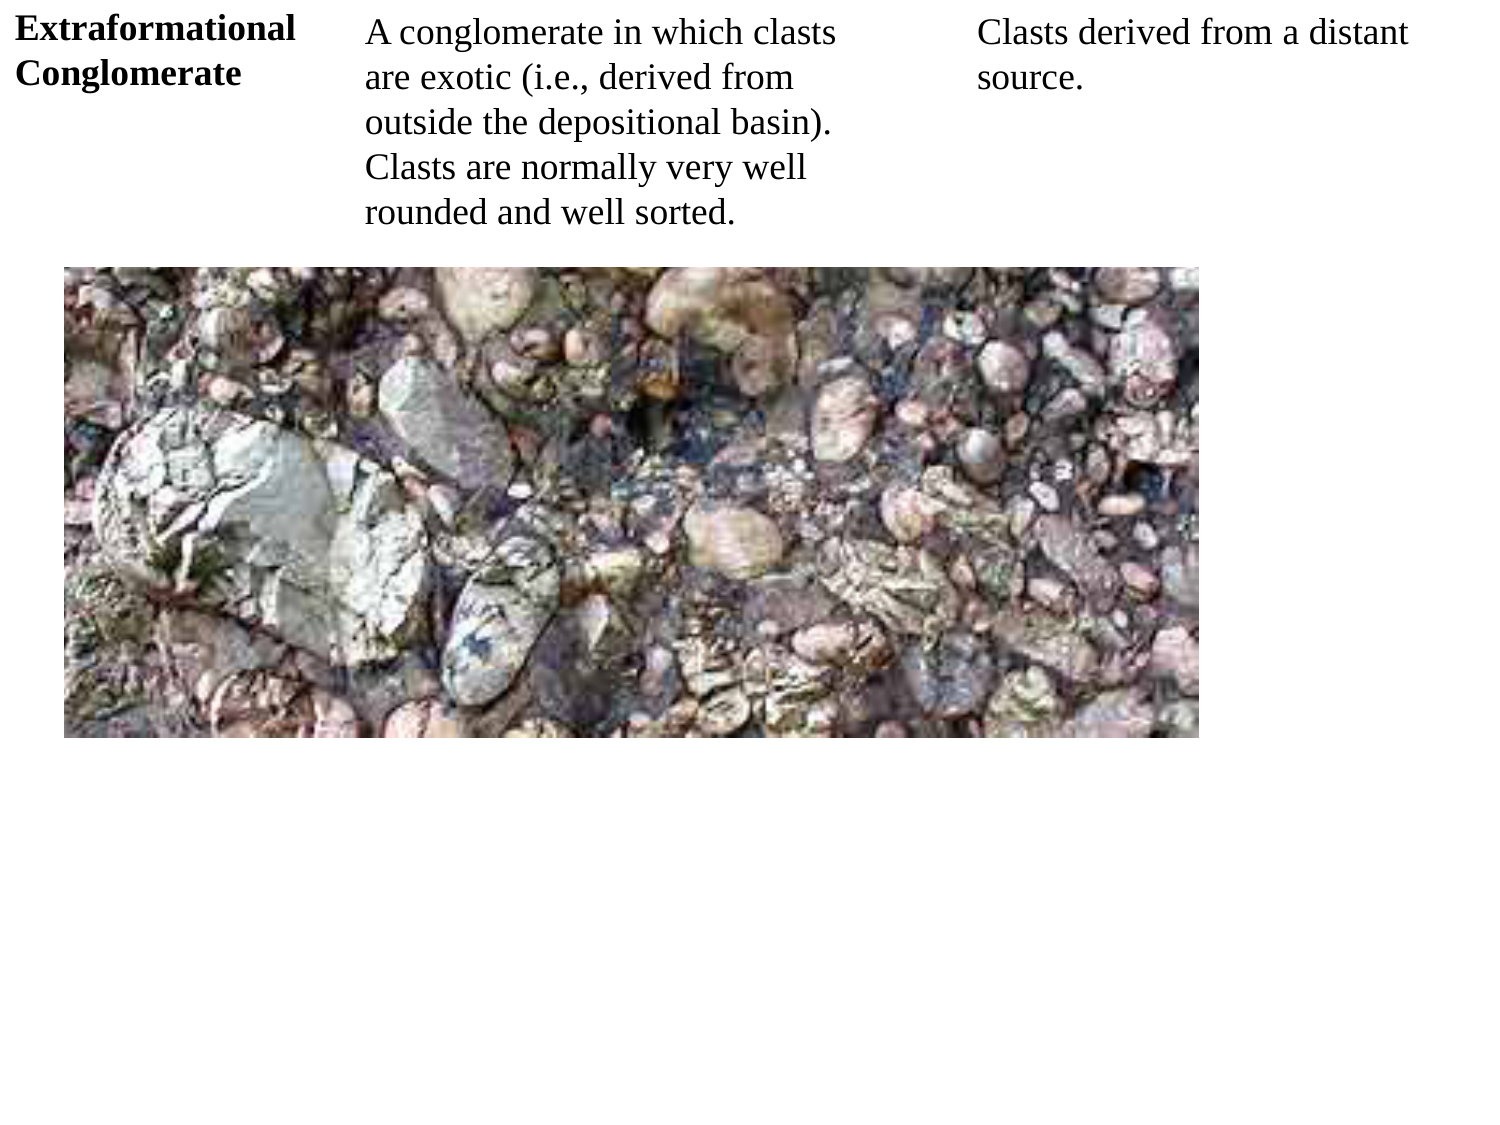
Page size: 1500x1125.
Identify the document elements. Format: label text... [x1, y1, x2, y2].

text_box A conglomerate in which clasts are exotic (i.e., derived from outside the depositional basin). Clasts are normally very well rounded and well sorted. [350, 0, 900, 240]
text_box Clasts derived from a distant source. [962, 0, 1500, 105]
picture [64, 266, 1200, 738]
text_box Extraformational Conglomerate [0, 0, 312, 101]
